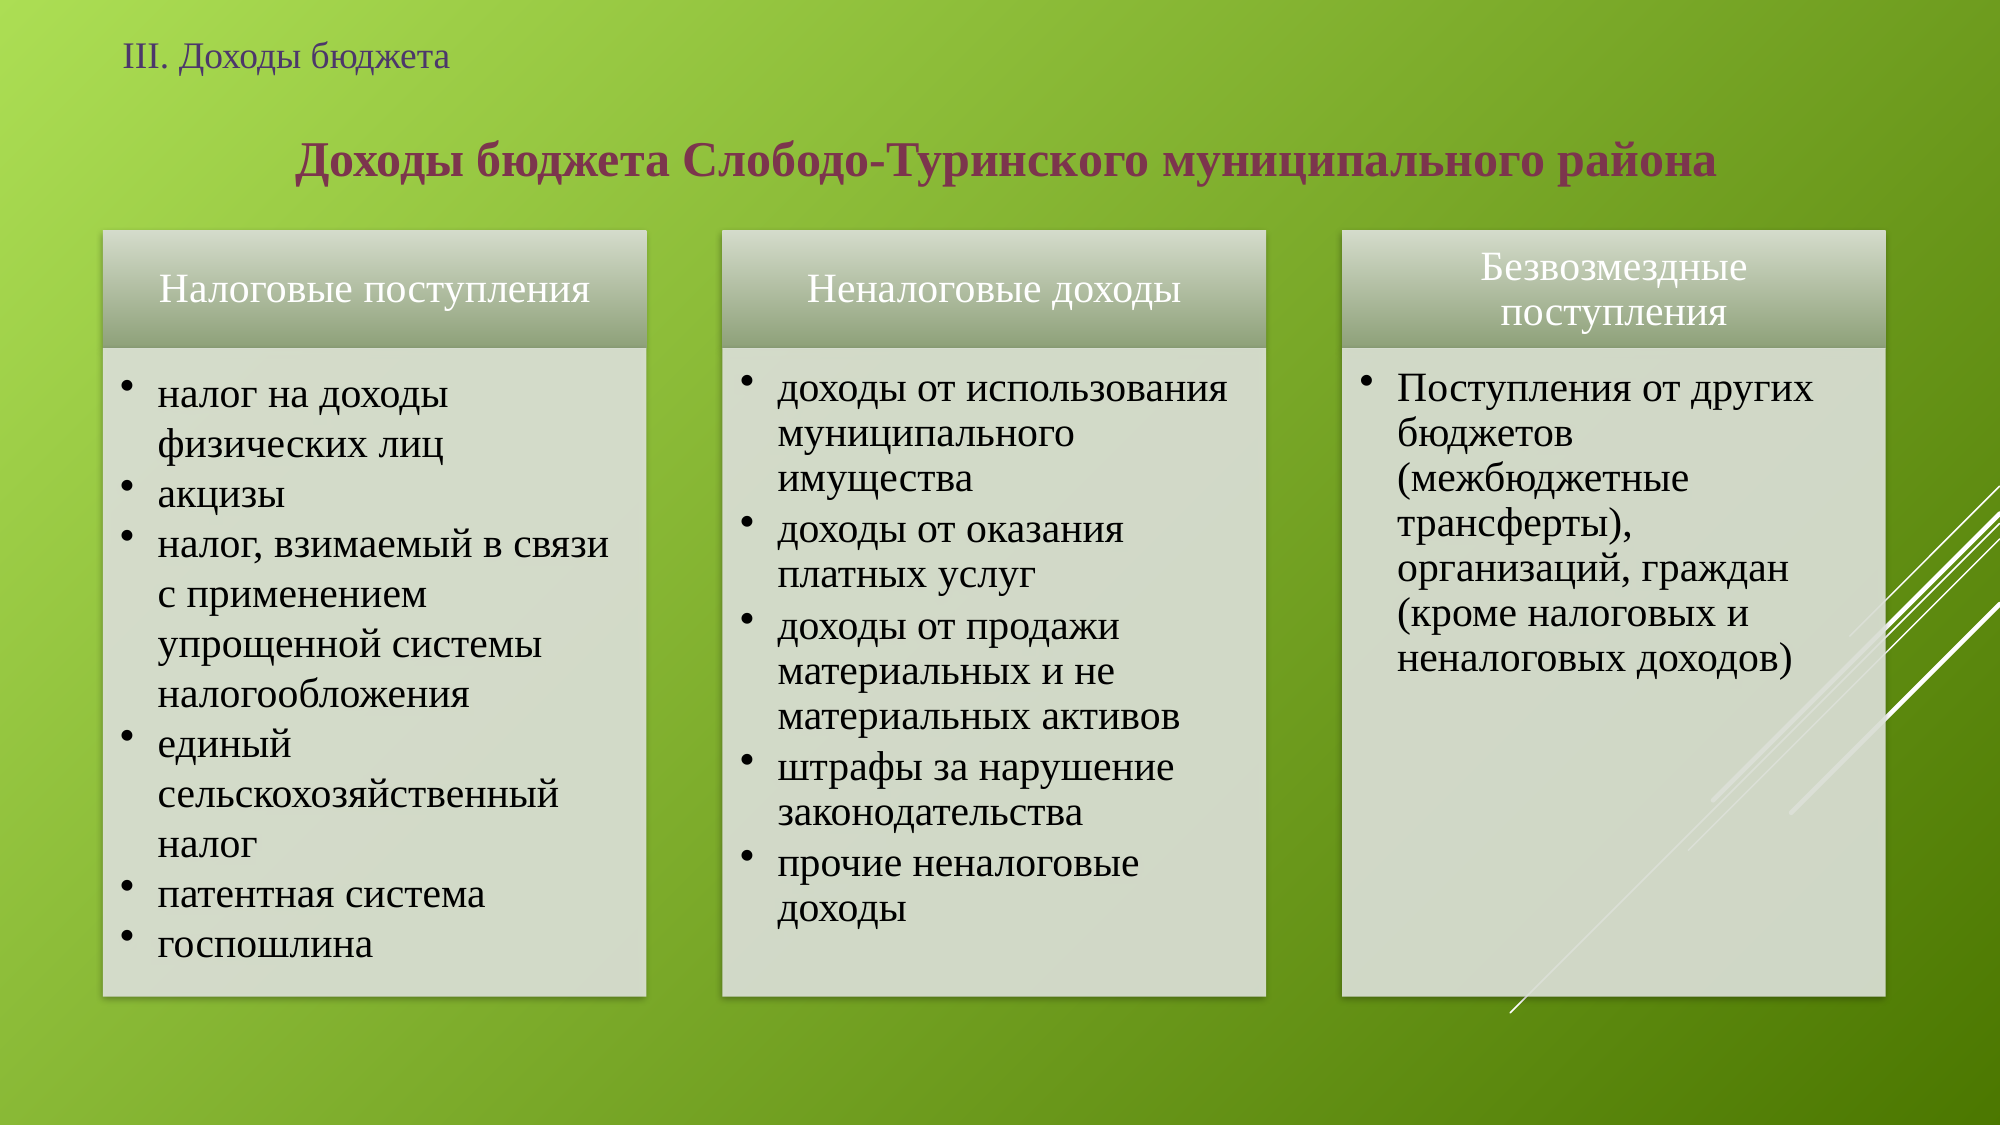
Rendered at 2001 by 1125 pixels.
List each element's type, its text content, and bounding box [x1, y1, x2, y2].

text_box III. Доходы бюджета [107, 28, 1892, 78]
text_box Доходы бюджета Слободо-Туринского муниципального района [107, 118, 1892, 194]
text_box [101, 207, 1887, 1020]
